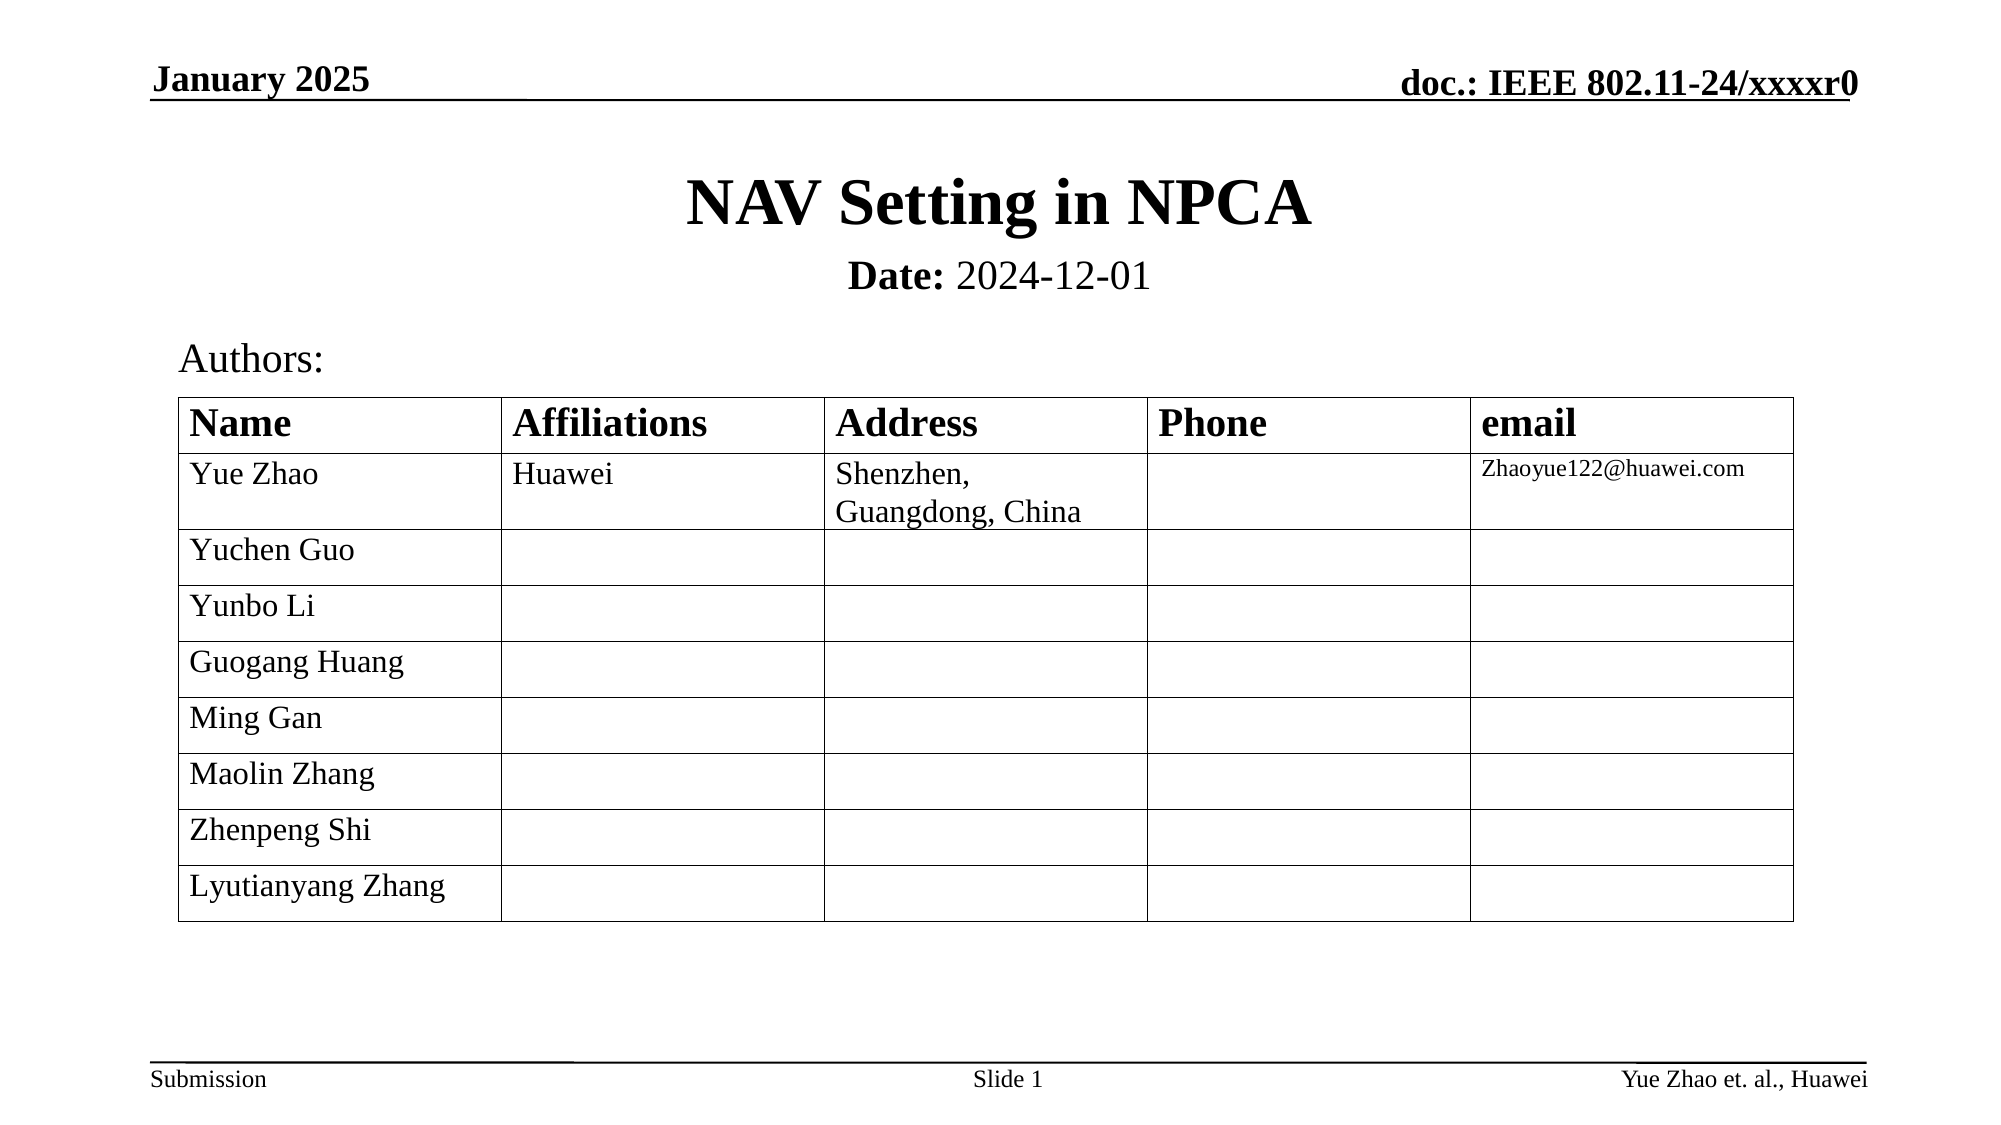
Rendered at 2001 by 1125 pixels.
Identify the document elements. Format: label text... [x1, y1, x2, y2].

subtitle Date: 2024-12-01 [299, 239, 1701, 319]
title NAV Setting in NPCA [149, 76, 1851, 319]
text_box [163, 396, 1840, 970]
text_box Authors: [162, 323, 401, 387]
footer Yue Zhao et. al., Huawei [1171, 1061, 1869, 1093]
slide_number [152, 54, 563, 100]
slide_number Slide 1 [950, 1061, 1067, 1123]
